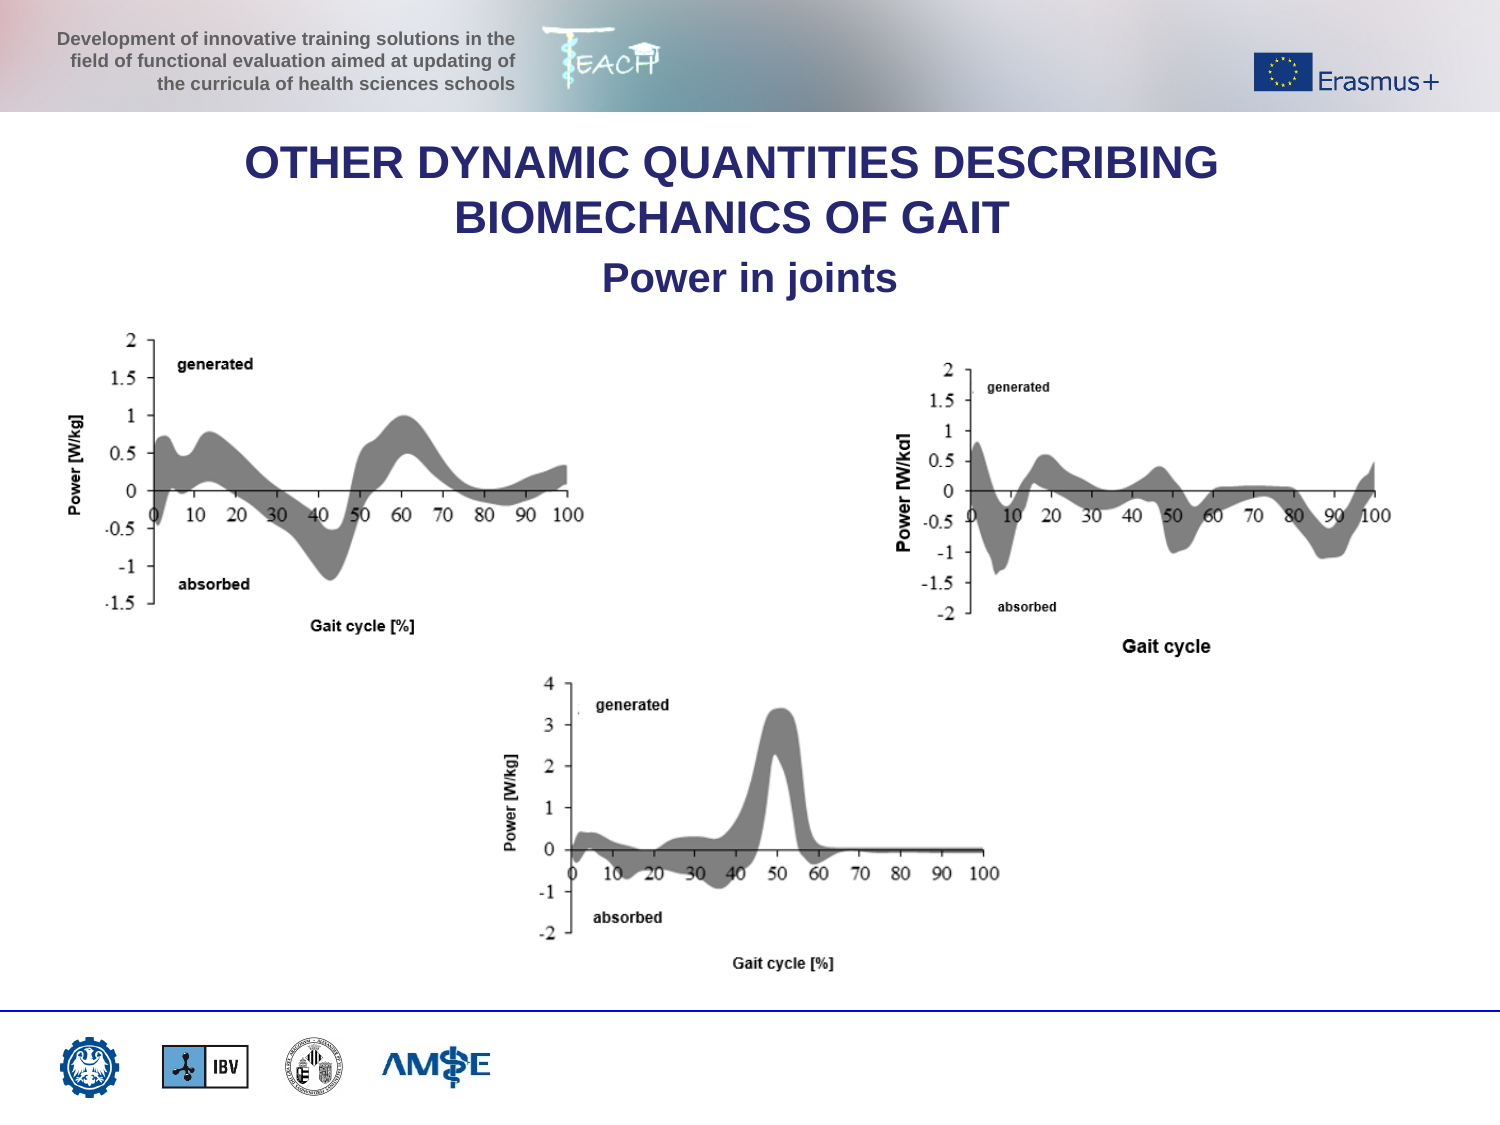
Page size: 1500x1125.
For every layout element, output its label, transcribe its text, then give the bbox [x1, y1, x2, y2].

picture [53, 1035, 126, 1099]
picture [284, 1036, 344, 1097]
picture [494, 346, 1398, 988]
picture [379, 1044, 491, 1089]
picture [161, 1044, 249, 1089]
picture [62, 315, 593, 641]
text_box OTHER DYNAMIC QUANTITIES DESCRIBING BIOMECHANICS OF GAIT [64, 125, 1400, 243]
text_box Power in joints [41, 243, 1459, 309]
picture [0, 1, 1500, 112]
